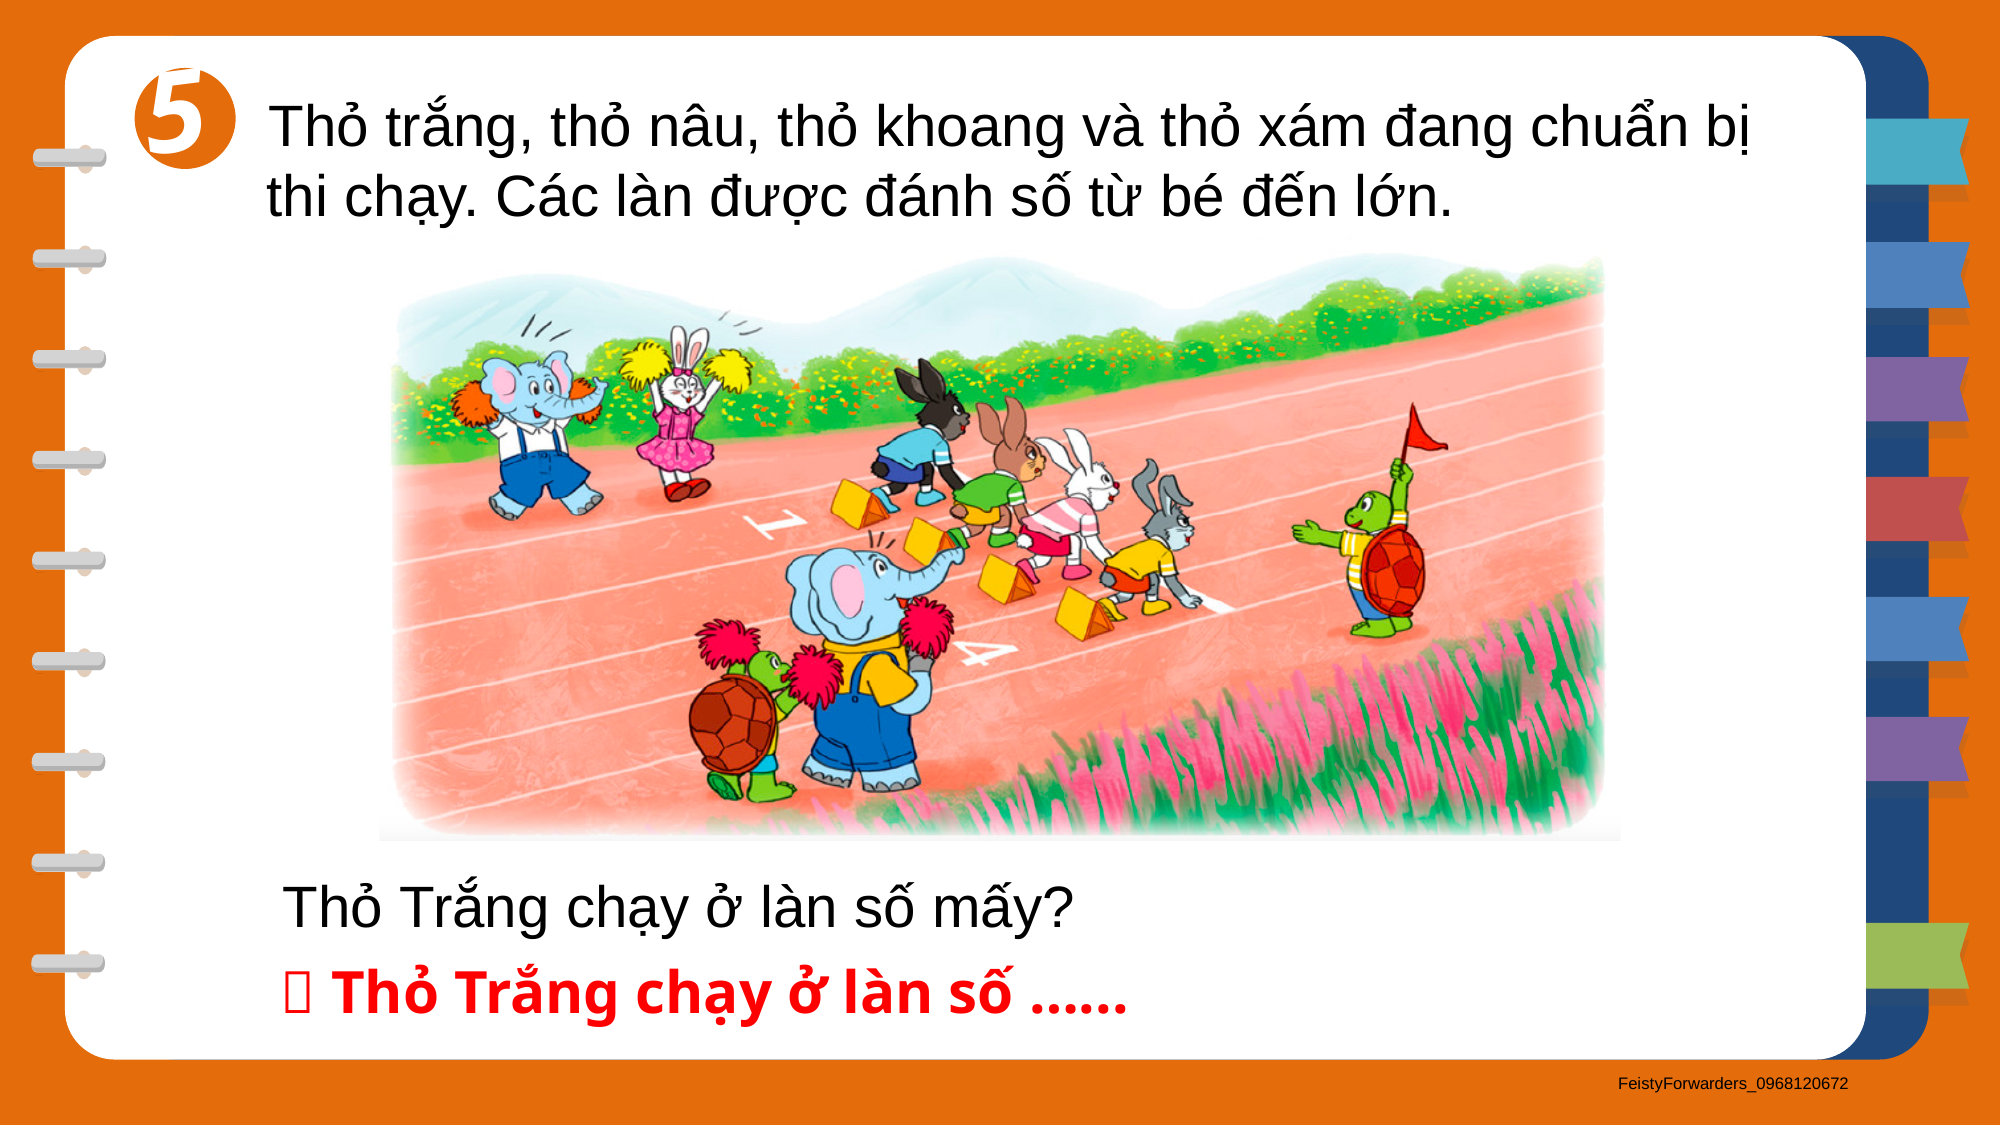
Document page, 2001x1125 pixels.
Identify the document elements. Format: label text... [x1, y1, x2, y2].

text_box  Thỏ Trắng chạy ở làn số …... [235, 948, 1784, 1033]
text_box Thỏ Trắng chạy ở làn số mấy? [235, 862, 1784, 947]
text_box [128, 31, 236, 184]
text_box Thỏ trắng, thỏ nâu, thỏ khoang và thỏ xám đang chuẩn bị thi chạy. Các làn được đánh số từ bé đến lớn. [221, 80, 1770, 236]
picture [379, 237, 1621, 842]
